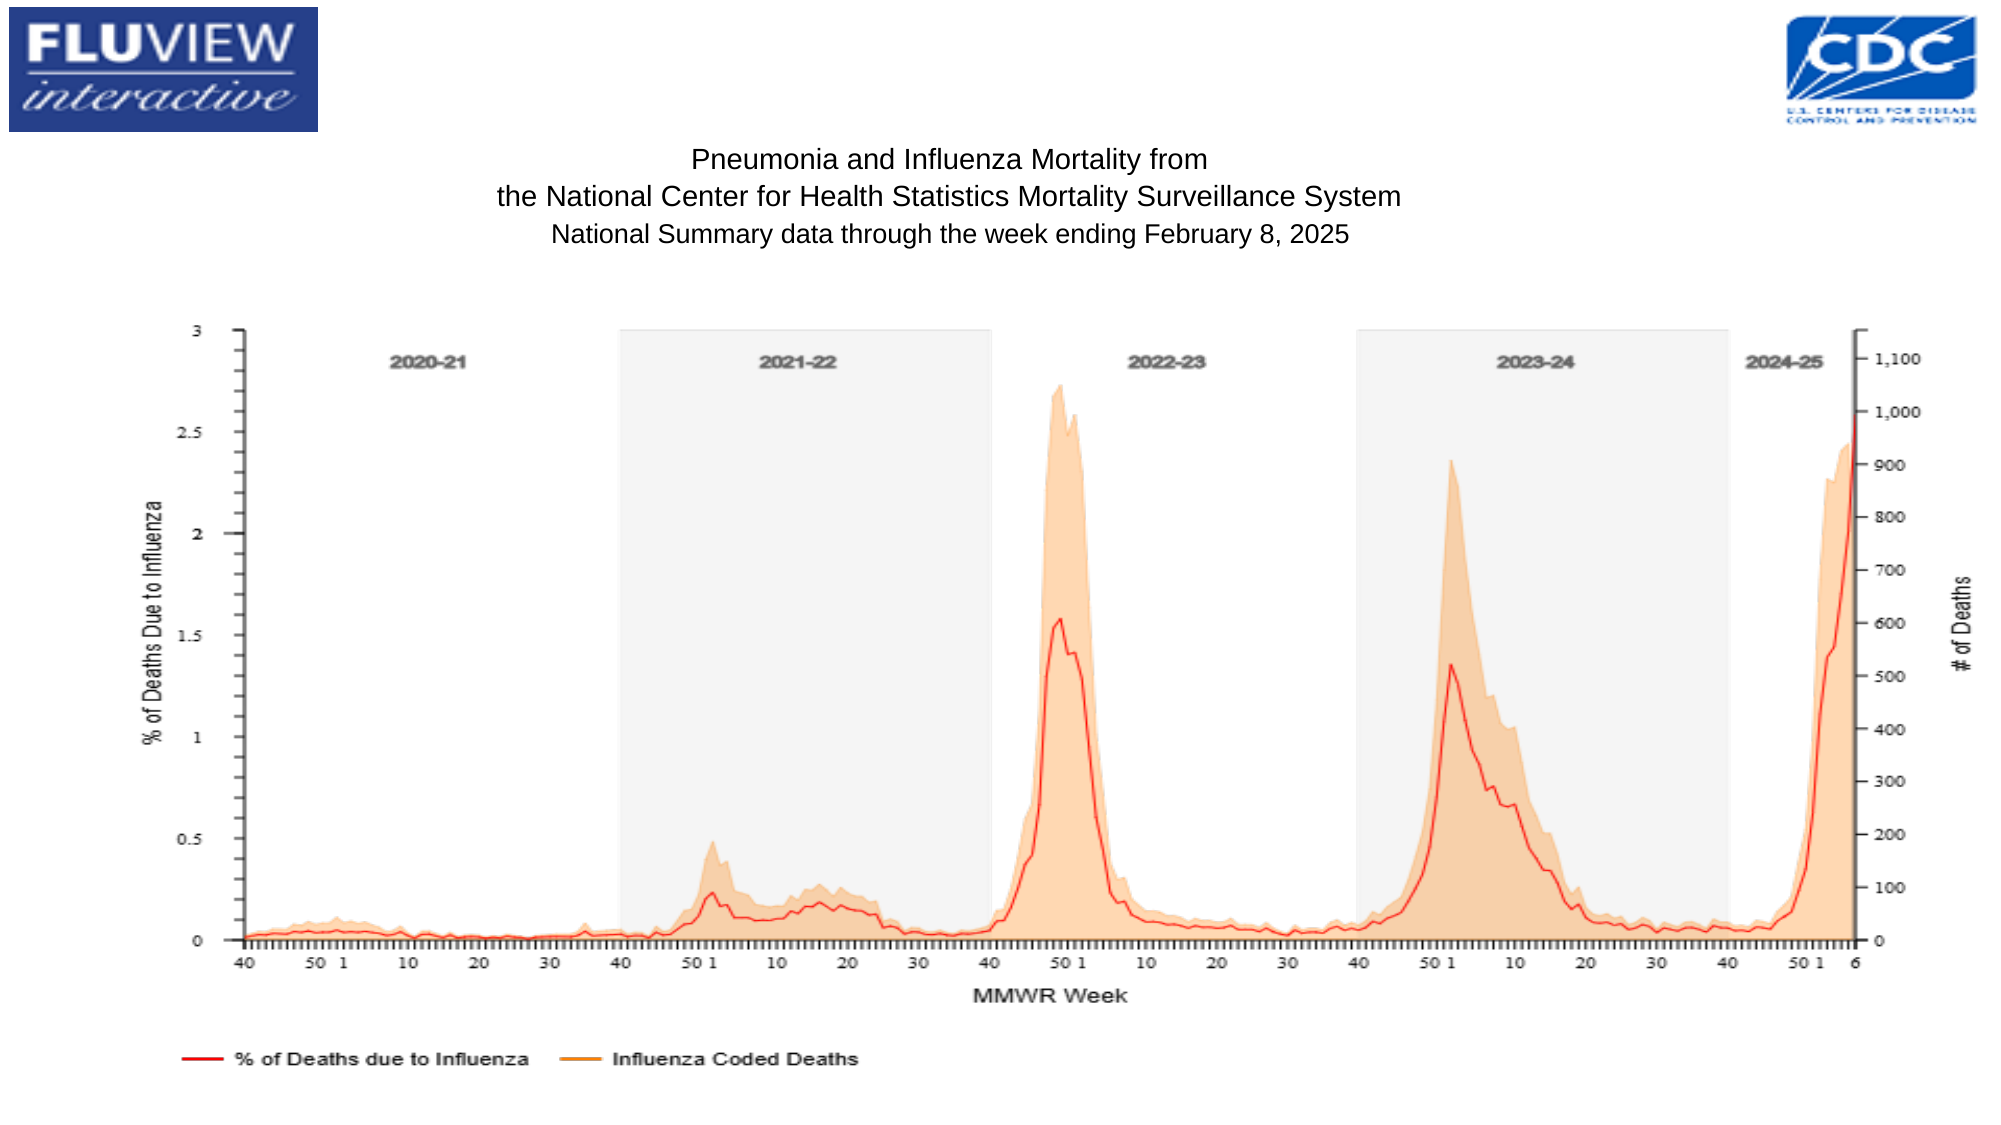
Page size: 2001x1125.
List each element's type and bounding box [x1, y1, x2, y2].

picture [99, 299, 2000, 1125]
picture [9, 7, 318, 132]
picture [1770, 7, 1990, 132]
